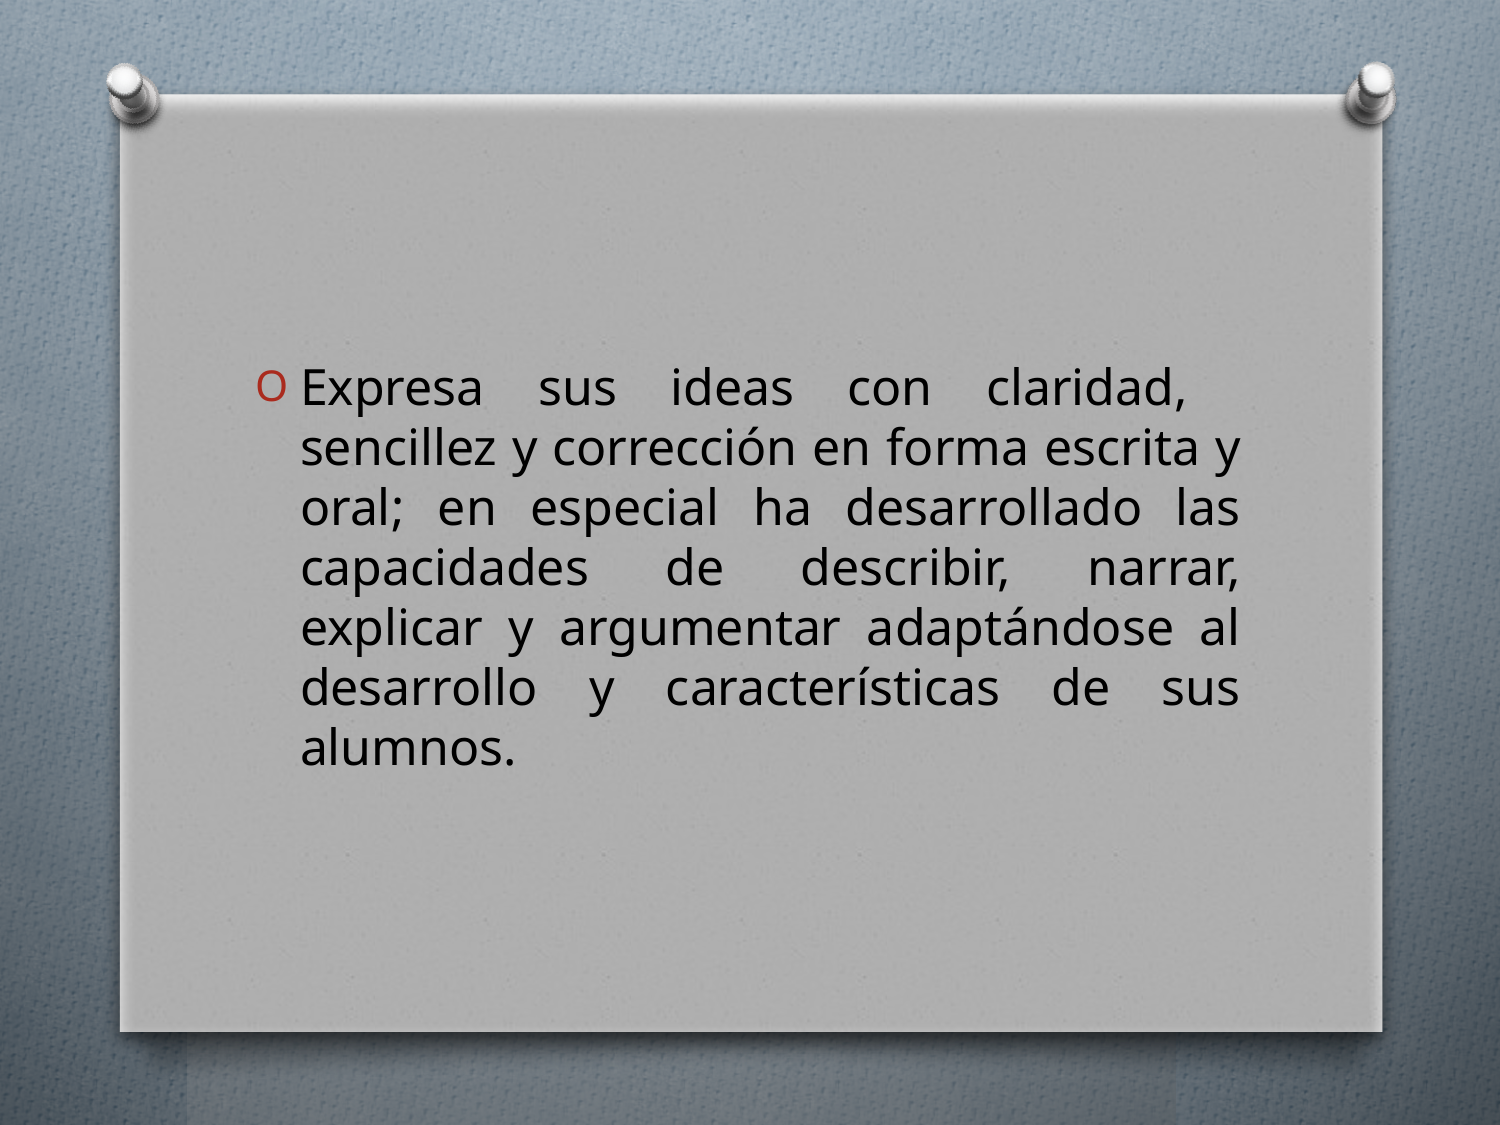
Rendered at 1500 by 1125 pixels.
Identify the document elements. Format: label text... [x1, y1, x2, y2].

picture [1317, 35, 1439, 156]
picture [75, 29, 198, 153]
list Expresa sus ideas con claridad, sencillez y corrección en forma escrita y oral; en especial ha desarrollado las capacidades de describir, narrar, explicar y argumentar adaptándose al desarrollo y características de sus alumnos. [240, 347, 1257, 939]
